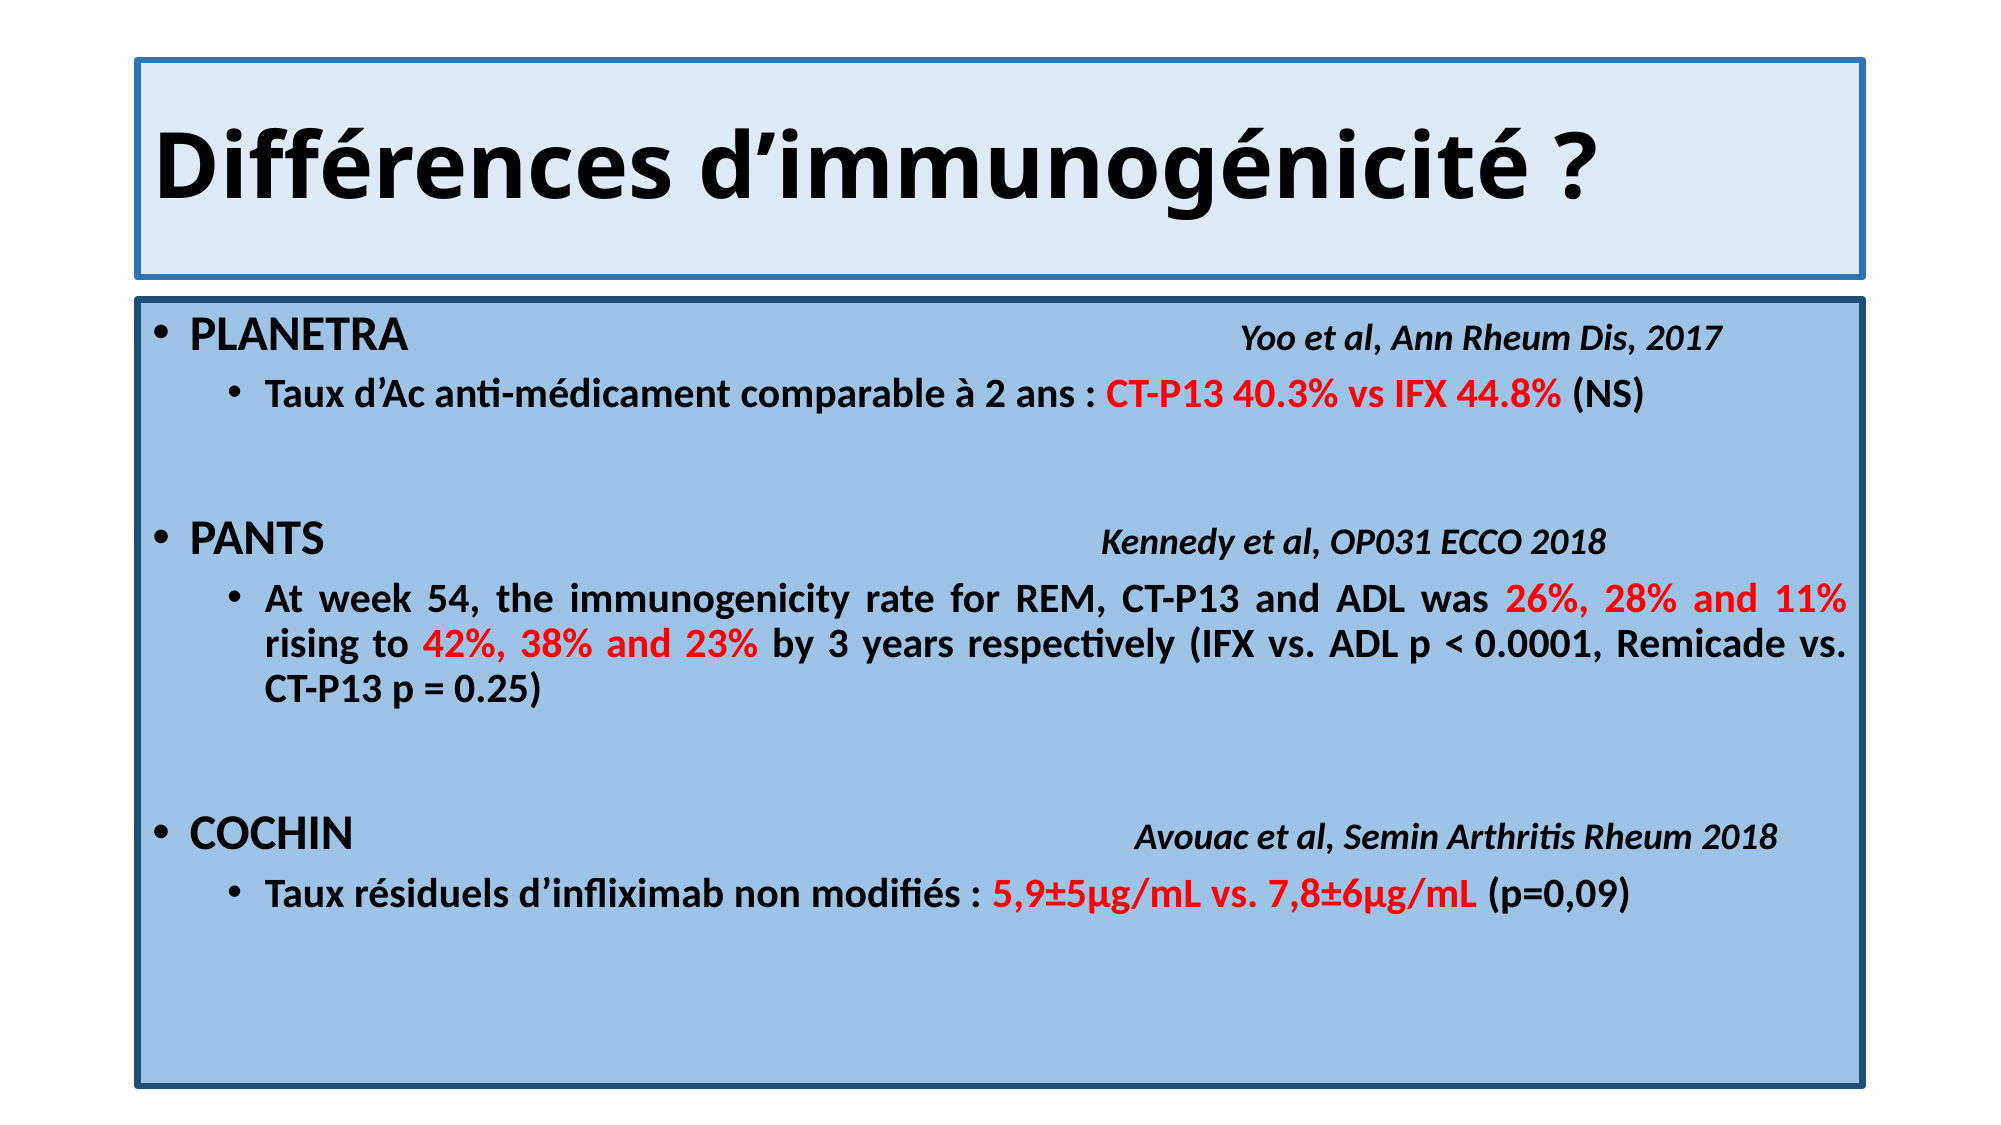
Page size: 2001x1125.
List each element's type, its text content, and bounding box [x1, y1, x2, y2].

title Différences d’immunogénicité ? [137, 59, 1863, 278]
list PLANETRA Yoo et al, Ann Rheum Dis, 2017 Taux d’Ac anti-médicament comparable à 2 ans : CT-P13 40.3% vs IFX 44.8% (NS) PANTS Kennedy et al, OP031 ECCO 2018 At week 54, the immunogenicity rate for REM, CT-P13 and ADL was 26%, 28% and 11% rising to 42%, 38% and 23% by 3 years respectively (IFX vs. ADL p < 0.0001, Remicade vs. CT-P13 p = 0.25) COCHIN Avouac et al, Semin Arthritis Rheum 2018 Taux résiduels d’infliximab non modifiés : 5,9±5µg/mL vs. 7,8±6µg/mL (p=0,09) [137, 299, 1863, 1086]
